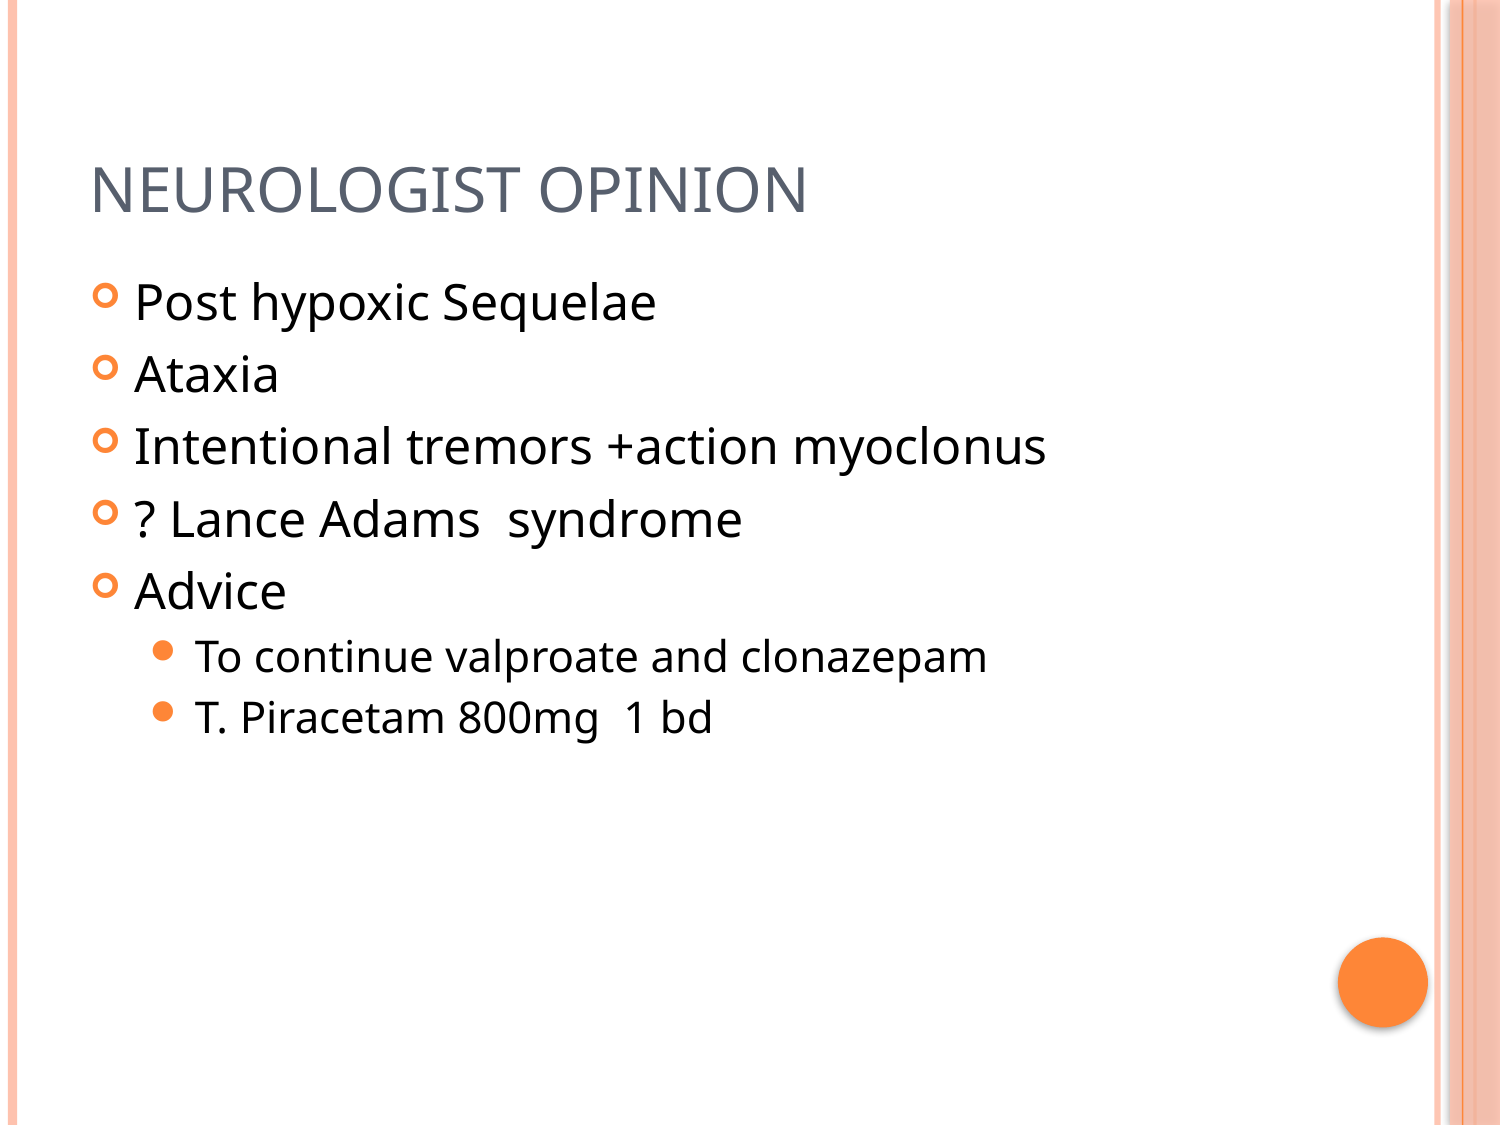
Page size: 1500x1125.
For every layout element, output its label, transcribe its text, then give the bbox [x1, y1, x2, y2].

title Neurologist opinion [75, 45, 1300, 233]
list Post hypoxic Sequelae Ataxia Intentional tremors +action myoclonus ? Lance Adams syndrome Advice To continue valproate and clonazepam T. Piracetam 800mg 1 bd [75, 262, 1300, 1062]
